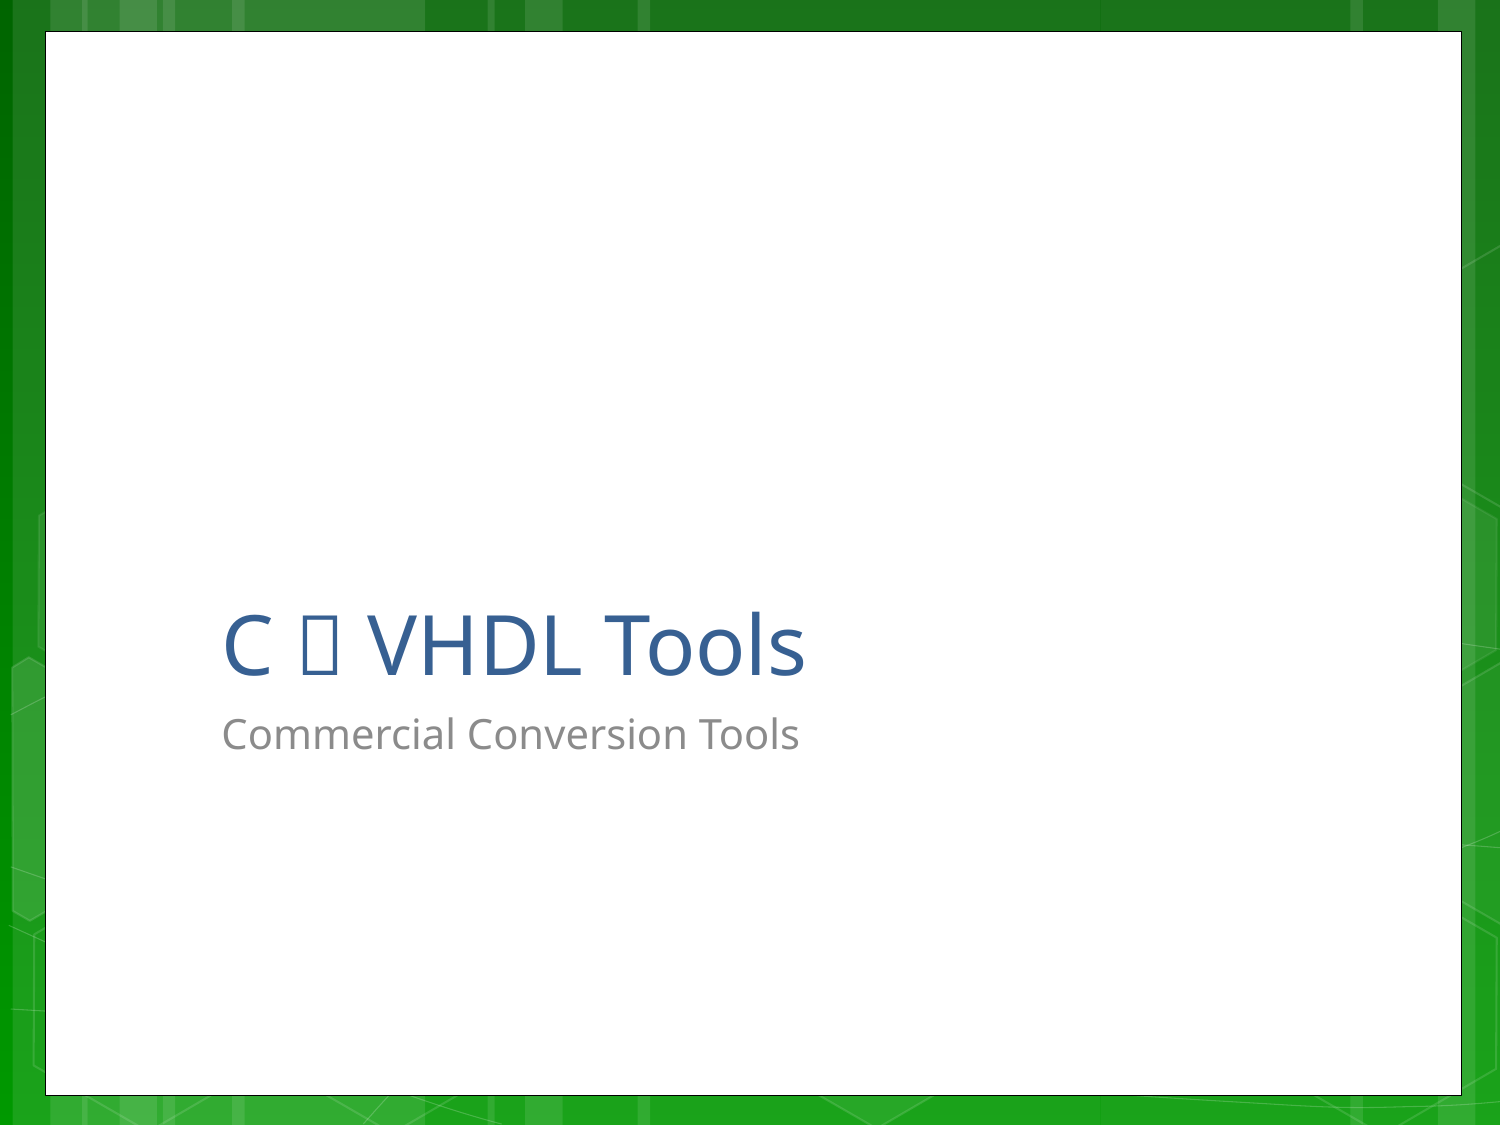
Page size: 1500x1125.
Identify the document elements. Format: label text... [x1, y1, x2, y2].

title C  VHDL Tools [206, 475, 1296, 699]
list Commercial Conversion Tools [206, 699, 1296, 950]
